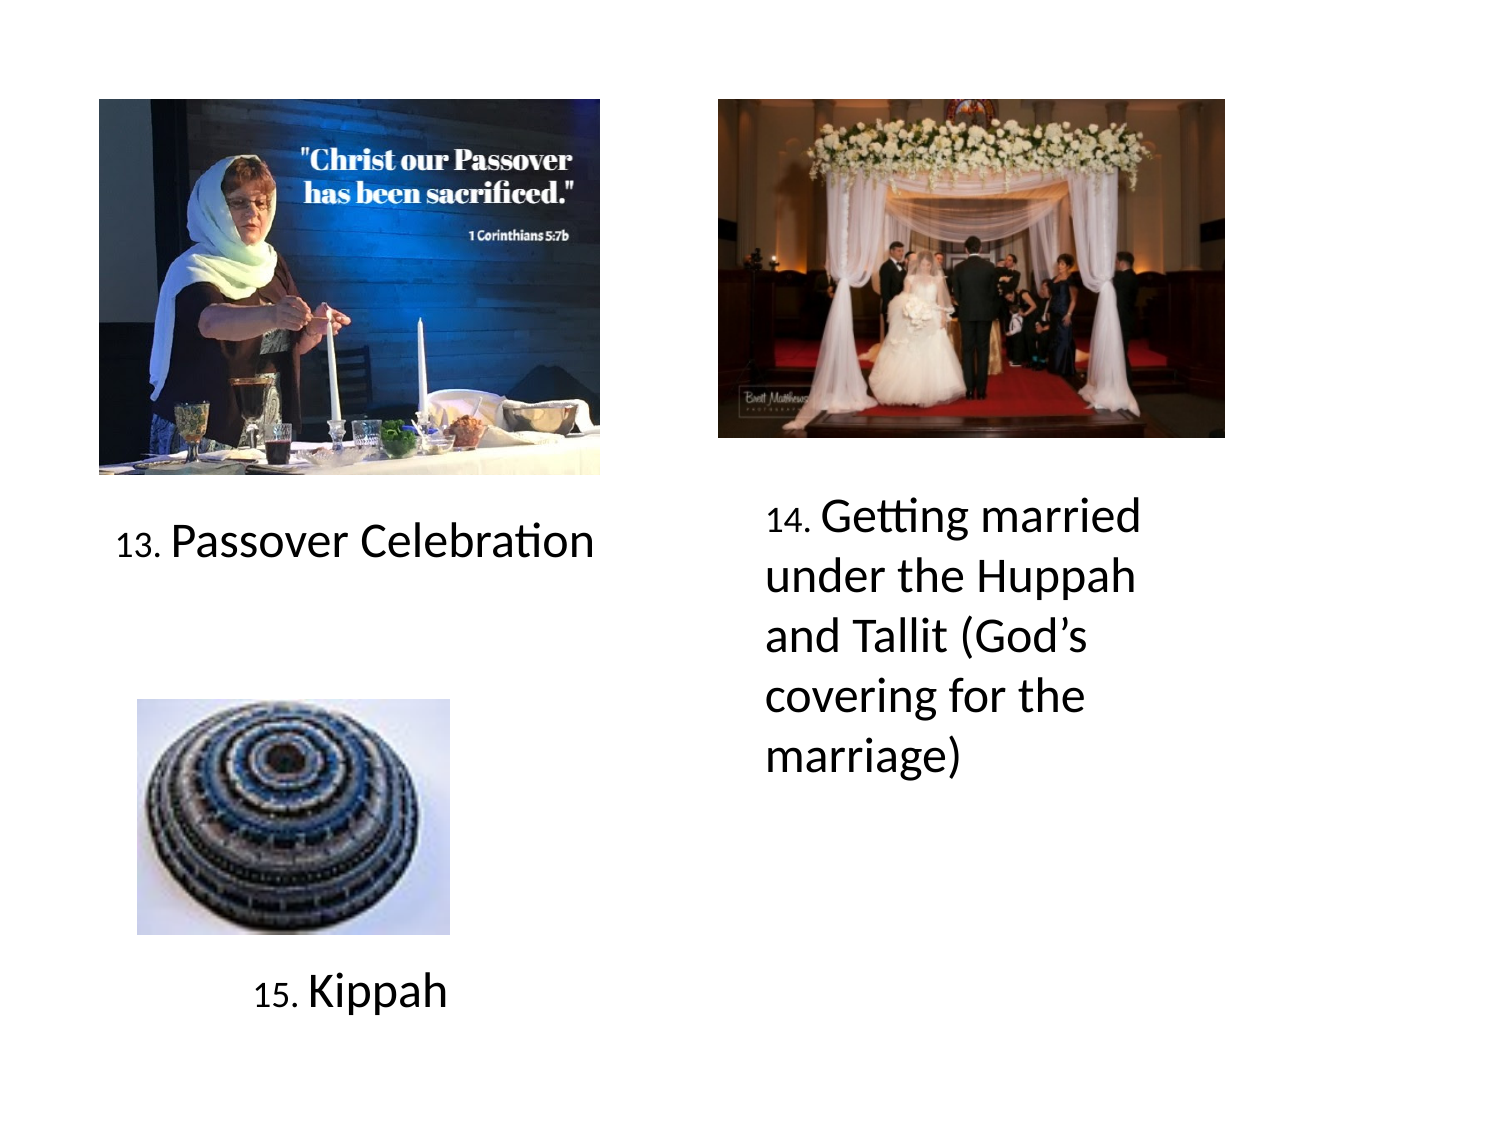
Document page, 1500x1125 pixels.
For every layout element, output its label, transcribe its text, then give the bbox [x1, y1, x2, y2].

text_box 13. Passover Celebration [99, 499, 625, 575]
picture [137, 699, 451, 935]
text_box 15. Kippah [237, 949, 525, 1025]
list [99, 99, 601, 476]
picture [718, 99, 1226, 438]
text_box 14. Getting married under the Huppah and Tallit (God’s covering for the marriage) [749, 474, 1188, 790]
